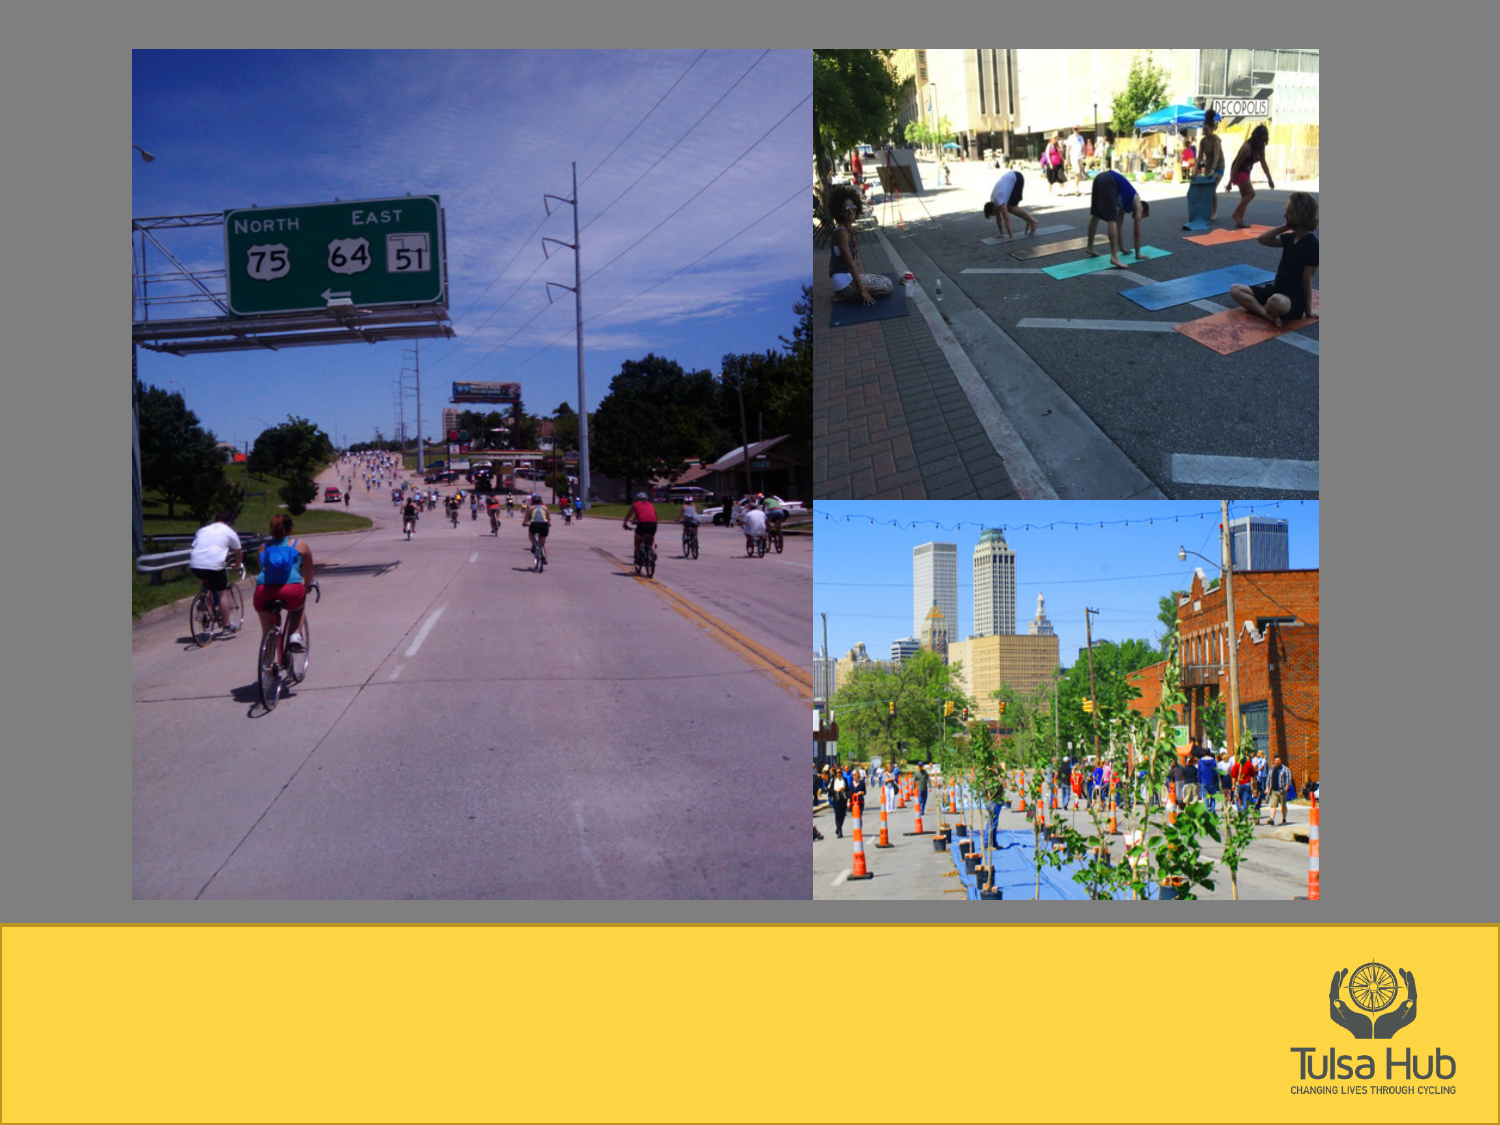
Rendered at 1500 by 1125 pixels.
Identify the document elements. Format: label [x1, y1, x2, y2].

picture [1275, 936, 1475, 1114]
picture [132, 49, 1319, 901]
